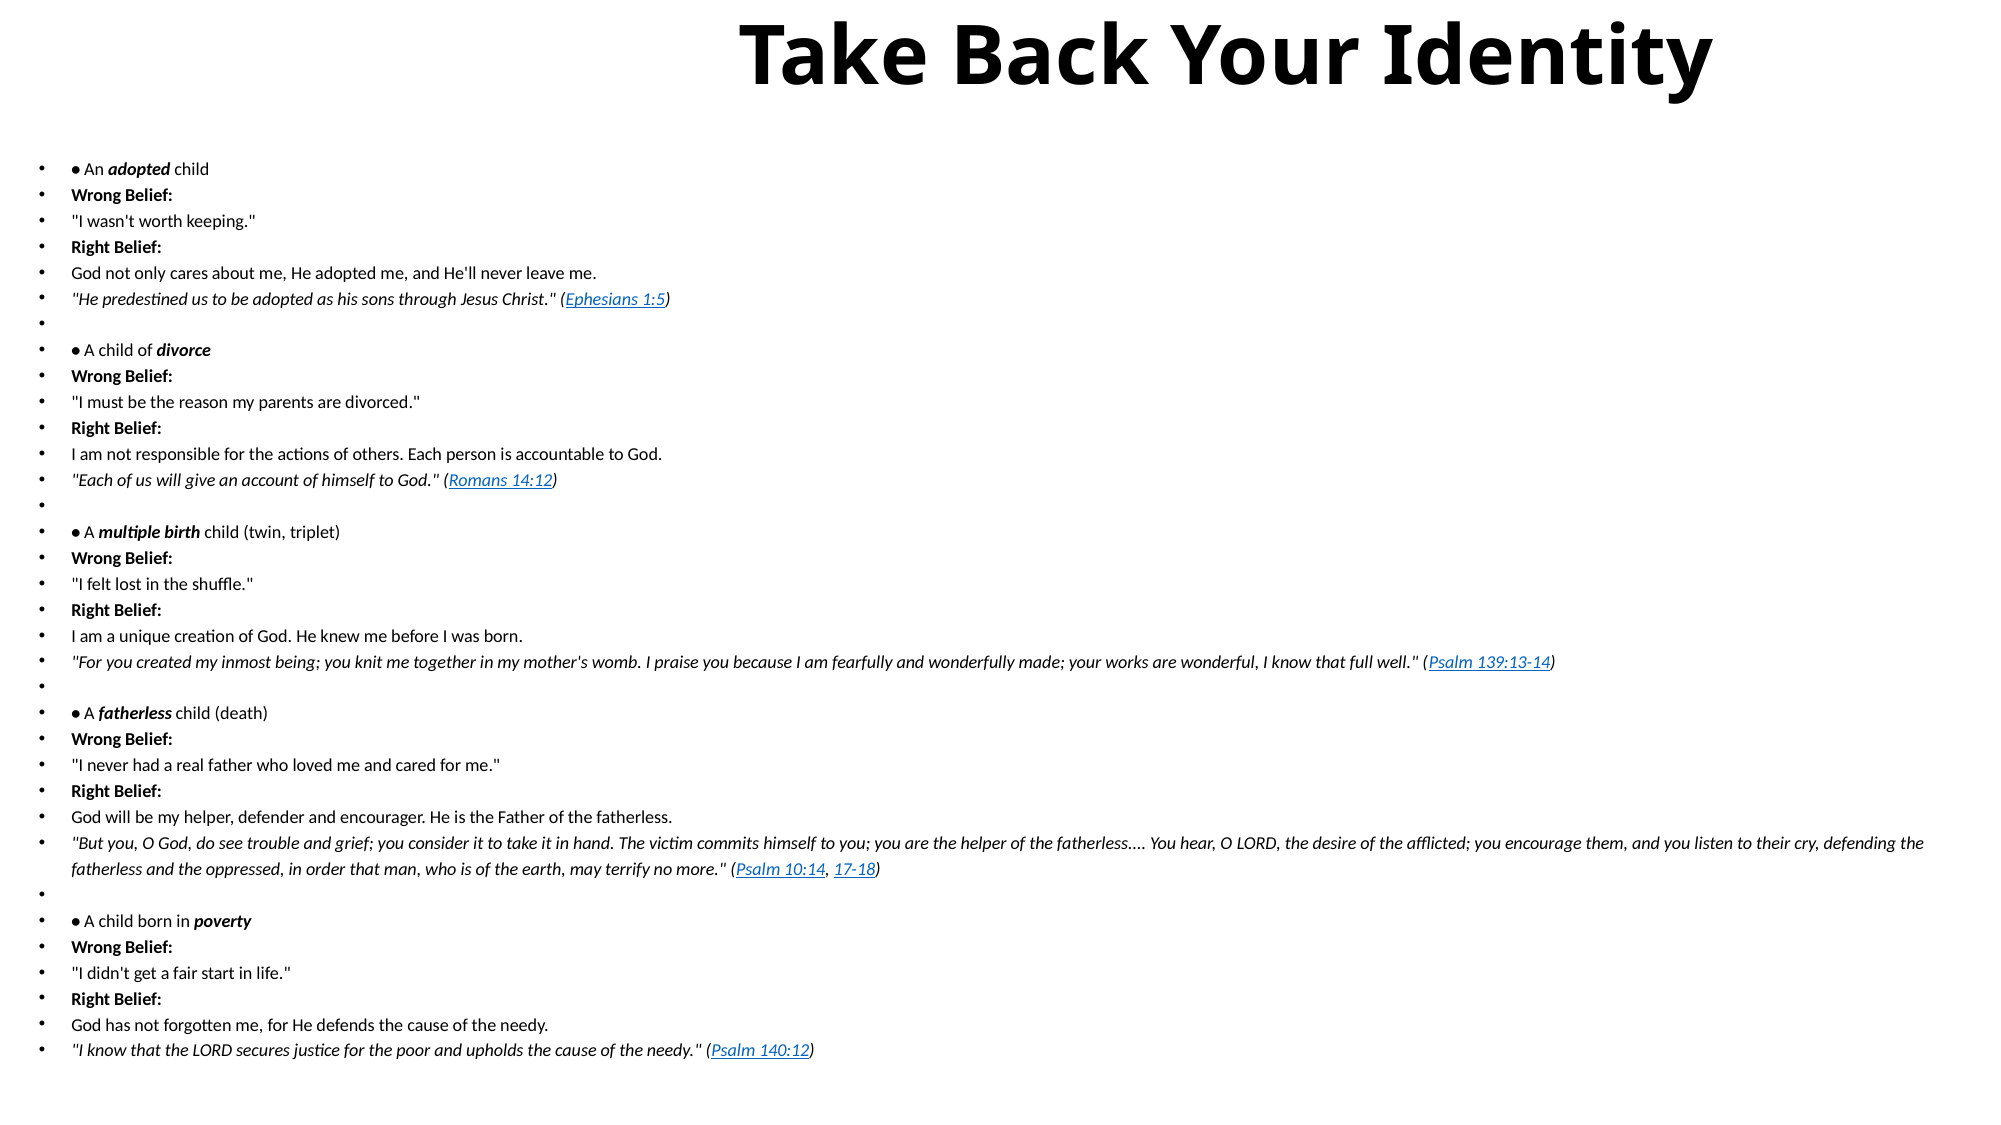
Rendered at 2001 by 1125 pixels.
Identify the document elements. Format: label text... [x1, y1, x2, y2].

list • An adopted child Wrong Belief: "I wasn't worth keeping." Right Belief: God not only cares about me, He adopted me, and He'll never leave me. "He predestined us to be adopted as his sons through Jesus Christ." (Ephesians 1:5) • A child of divorce Wrong Belief: "I must be the reason my parents are divorced." Right Belief: I am not responsible for the actions of others. Each person is accountable to God. "Each of us will give an account of himself to God." (Romans 14:12) • A multiple birth child (twin, triplet) Wrong Belief: "I felt lost in the shuffle." Right Belief: I am a unique creation of God. He knew me before I was born. "For you created my inmost being; you knit me together in my mother's womb. I praise you because I am fearfully and wonderfully made; your works are wonderful, I know that full well." (Psalm 139:13-14) • A fatherless child (death) Wrong Belief: "I never had a real father who loved me and cared for me." Right Belief: God will be my helper, defender and encourager. He is the Father of the fatherless. "But you, O God, do see trouble and grief; you consider it to take it in hand. The victim commits himself to you; you are the helper of the fatherless.... You hear, O Lord, the desire of the afflicted; you encourage them, and you listen to their cry, defending the fatherless and the oppressed, in order that man, who is of the earth, may terrify no more." (Psalm 10:14, 17-18) • A child born in poverty Wrong Belief: "I didn't get a fair start in life." Right Belief: God has not forgotten me, for He defends the cause of the needy. "I know that the Lord secures justice for the poor and upholds the cause of the needy." (Psalm 140:12) [23, 145, 1974, 1094]
title Take Back Your Identity [723, 3, 1736, 112]
